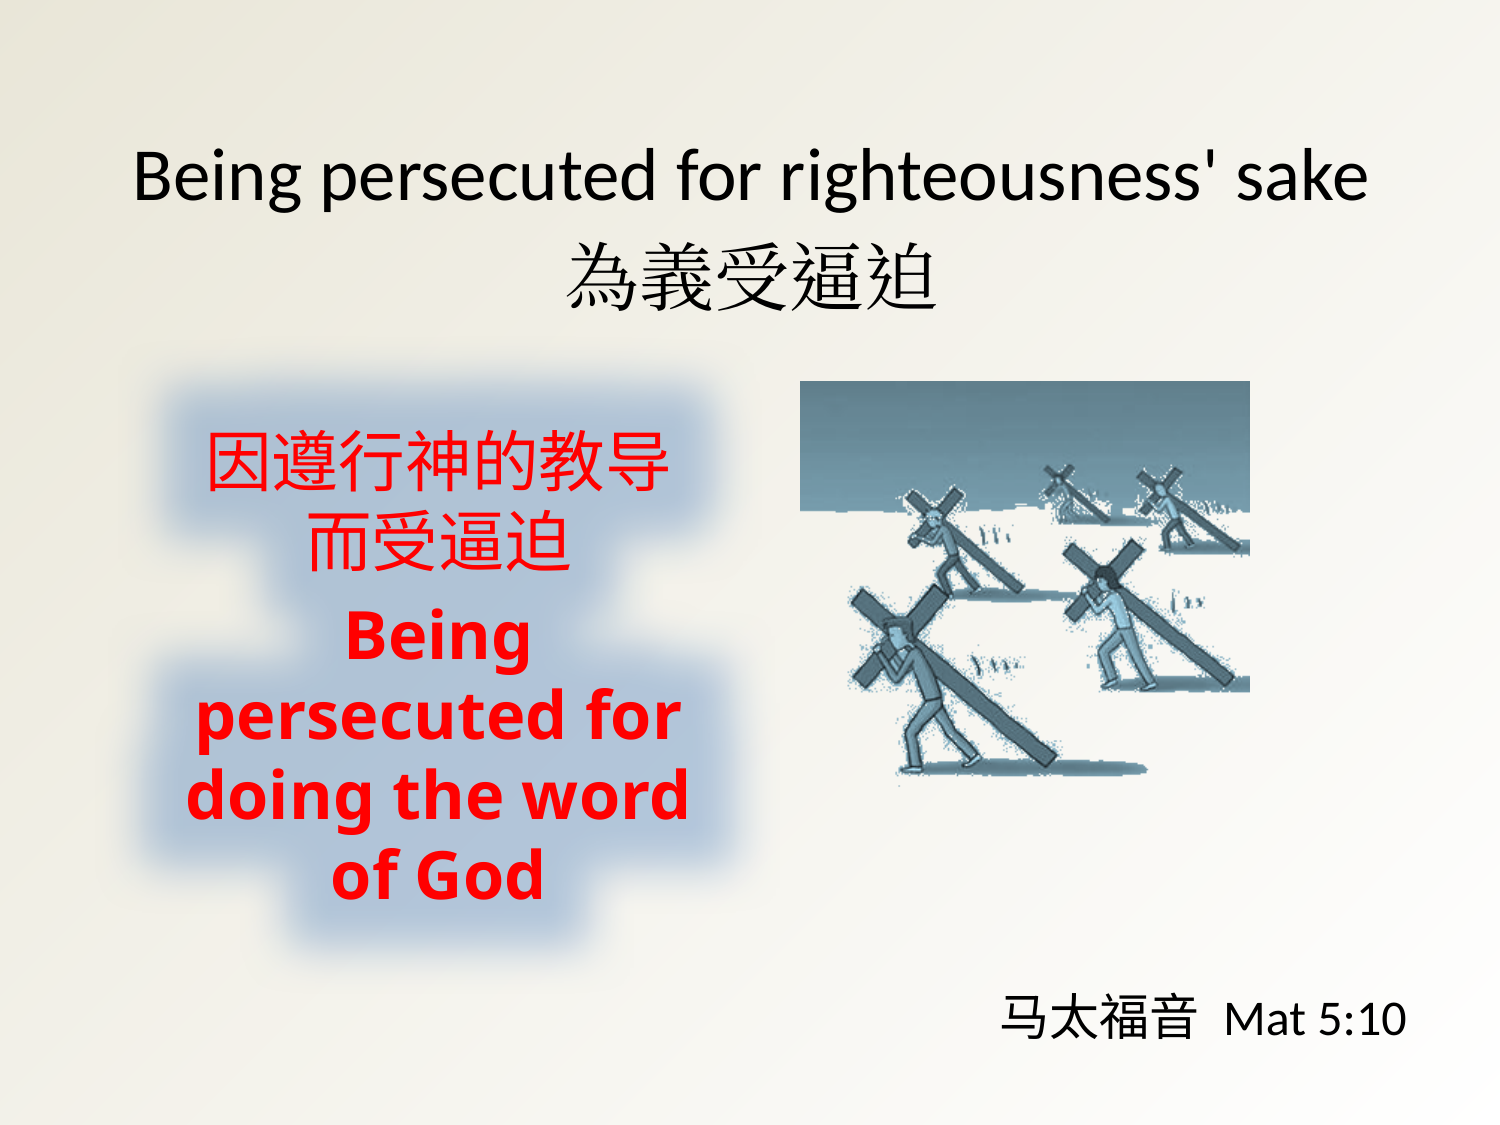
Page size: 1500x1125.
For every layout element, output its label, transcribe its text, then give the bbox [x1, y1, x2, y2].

list Being persecuted for righteousness' sake 為義受逼迫 [78, 117, 1425, 1088]
picture [799, 381, 1251, 824]
text_box 因遵行神的教导而受逼迫 Being persecuted for doing the word of God [157, 412, 720, 921]
